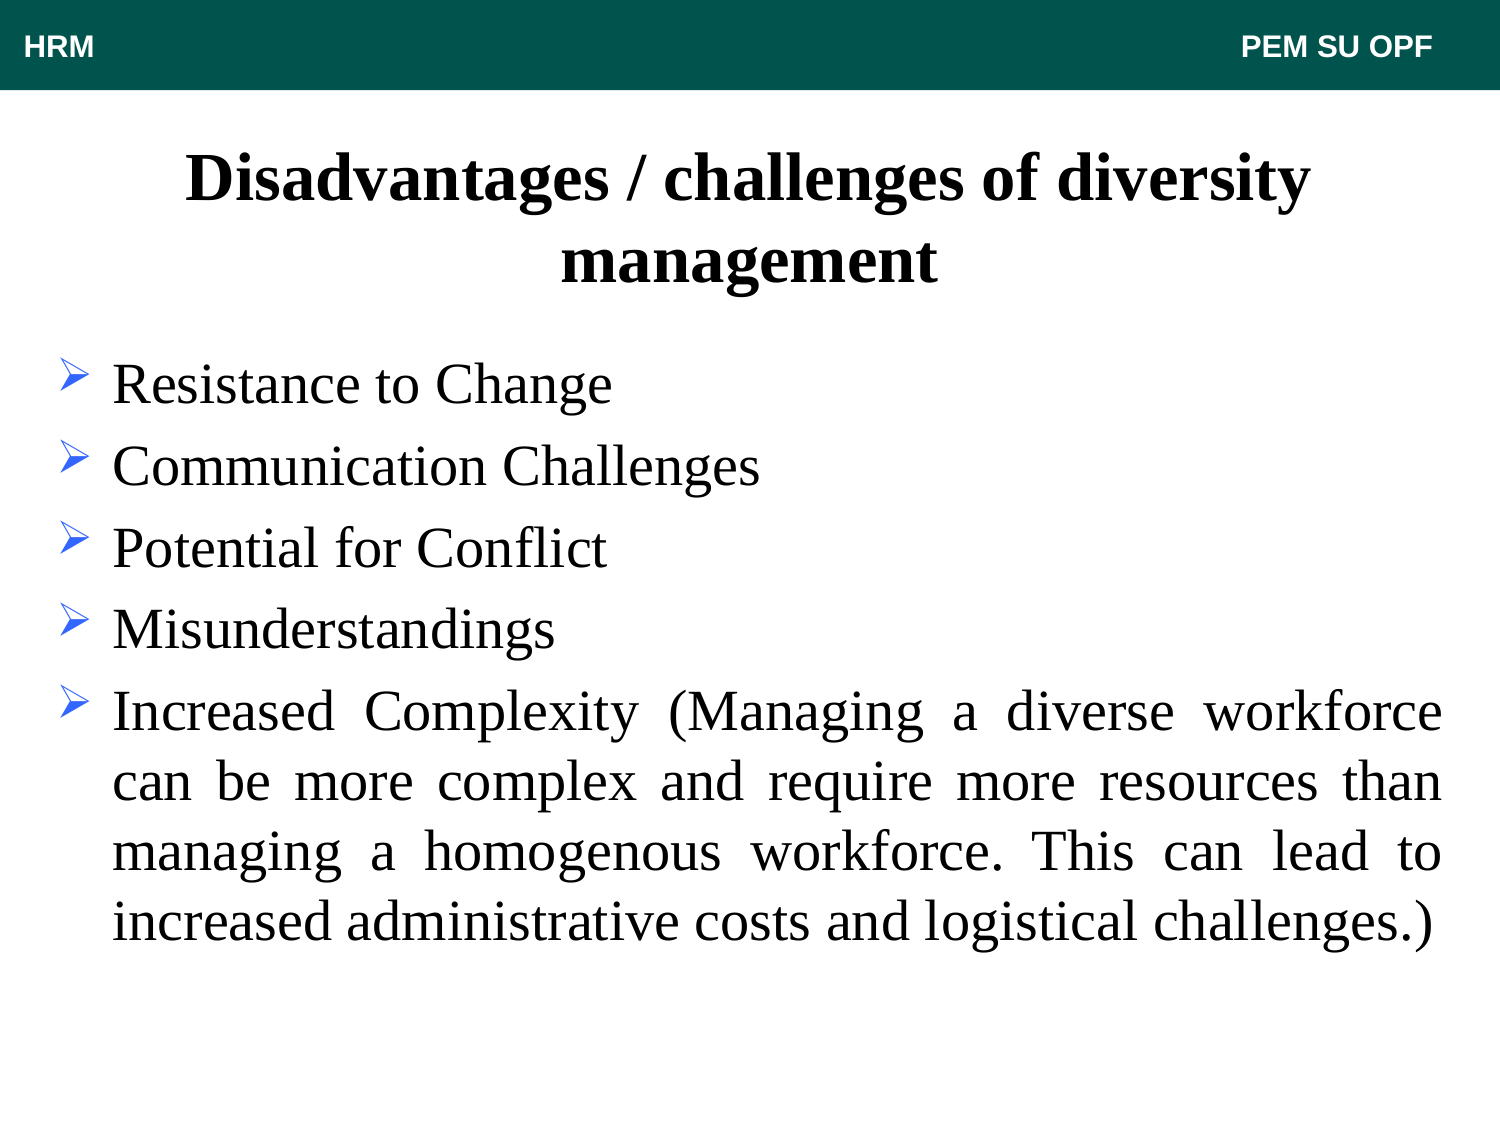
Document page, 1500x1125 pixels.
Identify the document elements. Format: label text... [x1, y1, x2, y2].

text_box HRM PEM SU OPF [0, 0, 1500, 92]
list Resistance to Change Communication Challenges Potential for Conflict Misunderstandings Increased Complexity (Managing a diverse workforce can be more complex and require more resources than managing a homogenous workforce. This can lead to increased administrative costs and logistical challenges.) [41, 337, 1459, 1118]
title Disadvantages / challenges of diversity management [111, 113, 1388, 315]
